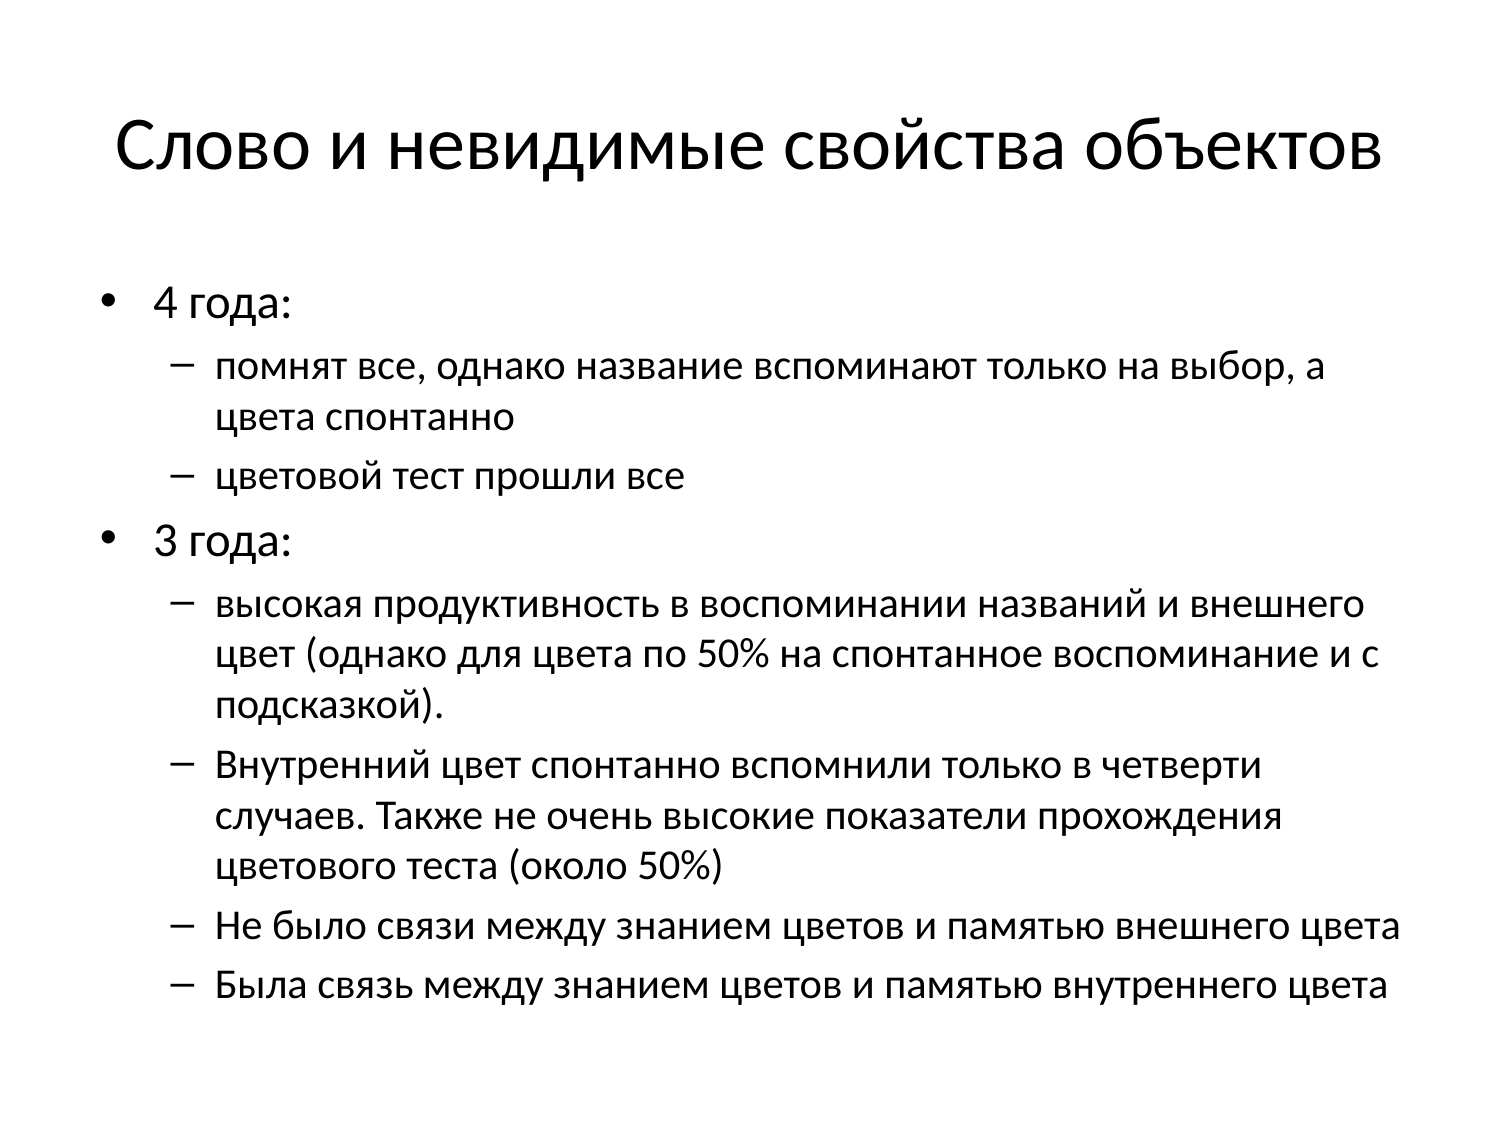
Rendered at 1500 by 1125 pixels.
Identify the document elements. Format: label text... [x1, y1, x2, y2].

title Слово и невидимые свойства объектов [75, 45, 1425, 233]
list 4 года: помнят все, однако название вспоминают только на выбор, а цвета спонтанно цветовой тест прошли все 3 года: высокая продуктивность в воспоминании названий и внешнего цвет (однако для цвета по 50% на спонтанное воспоминание и с подсказкой). Внутренний цвет спонтанно вспомнили только в четверти случаев. Также не очень высокие показатели прохождения цветового теста (около 50%) Не было связи между знанием цветов и памятью внешнего цвета Была связь между знанием цветов и памятью внутреннего цвета [85, 262, 1436, 1083]
